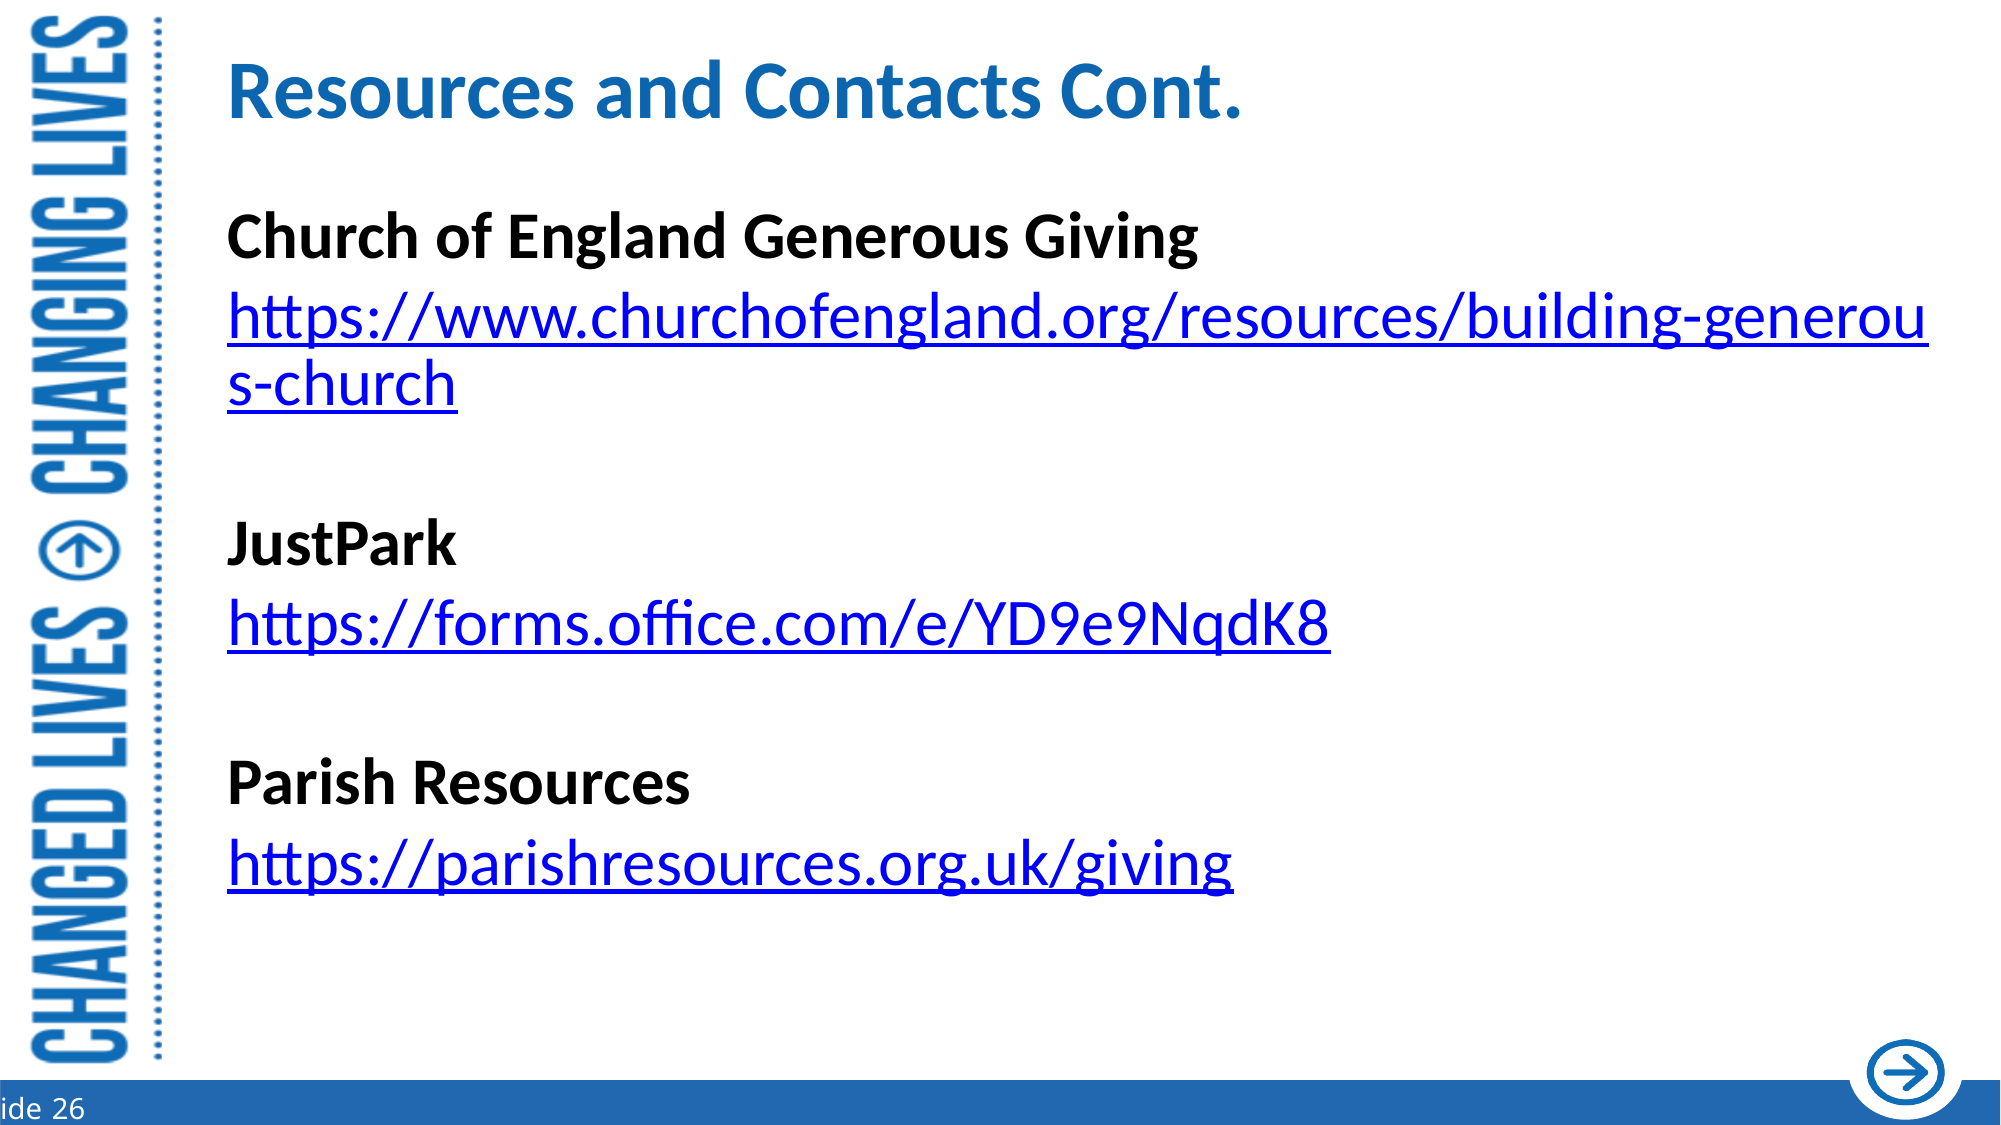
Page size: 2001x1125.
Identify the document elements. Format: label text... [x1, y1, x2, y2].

picture [14, 8, 161, 1064]
picture [0, 1040, 2001, 1125]
title Resources and Contacts Cont. [212, 24, 1954, 144]
list Church of England Generous Giving https://www.churchofengland.org/resources/building-generous-church JustPark https://forms.office.com/e/YD9e9NqdK8 Parish Resources https://parishresources.org.uk/giving [212, 184, 1953, 1040]
